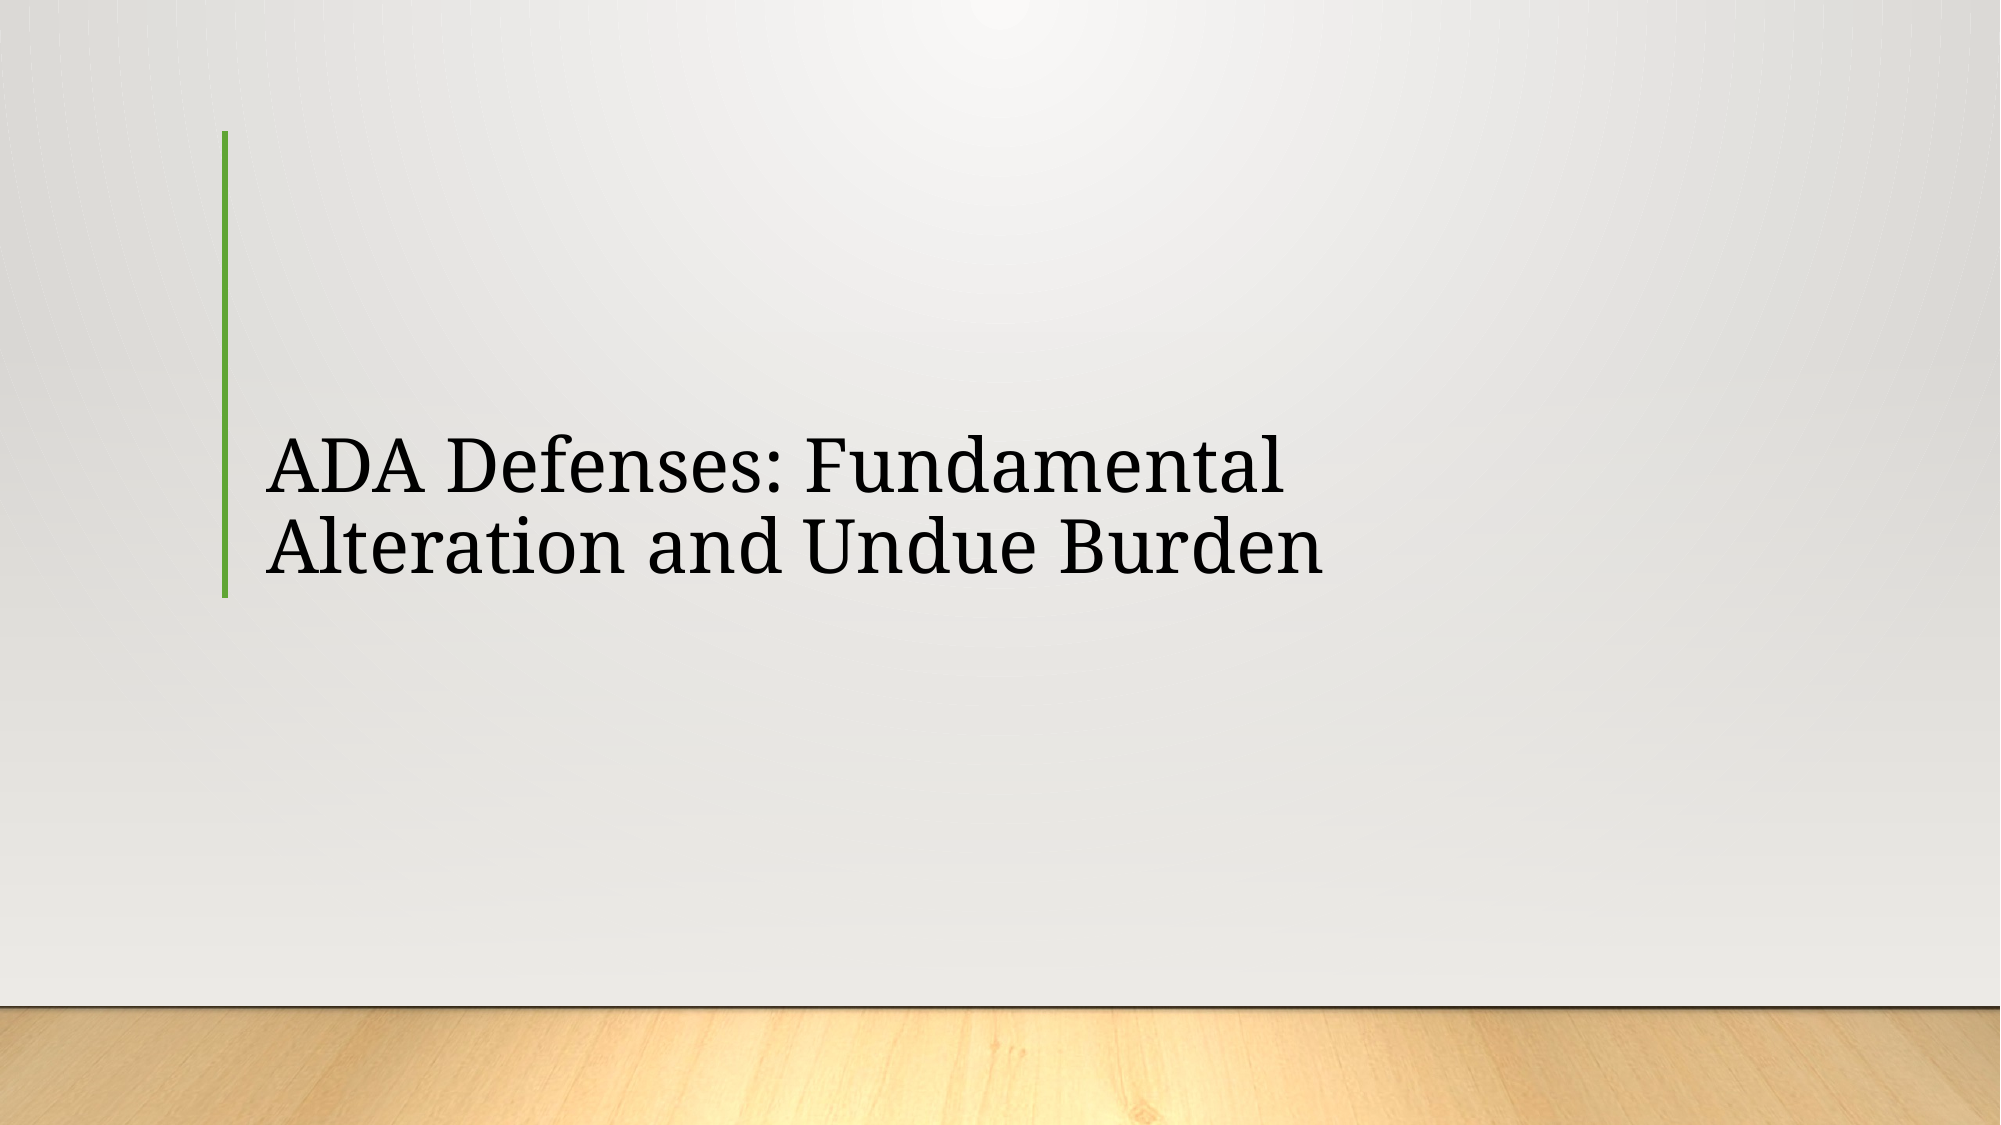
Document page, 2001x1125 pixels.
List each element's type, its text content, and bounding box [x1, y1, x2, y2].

picture [0, 1006, 2000, 1125]
title ADA Defenses: Fundamental Alteration and Undue Burden [251, 288, 1657, 598]
